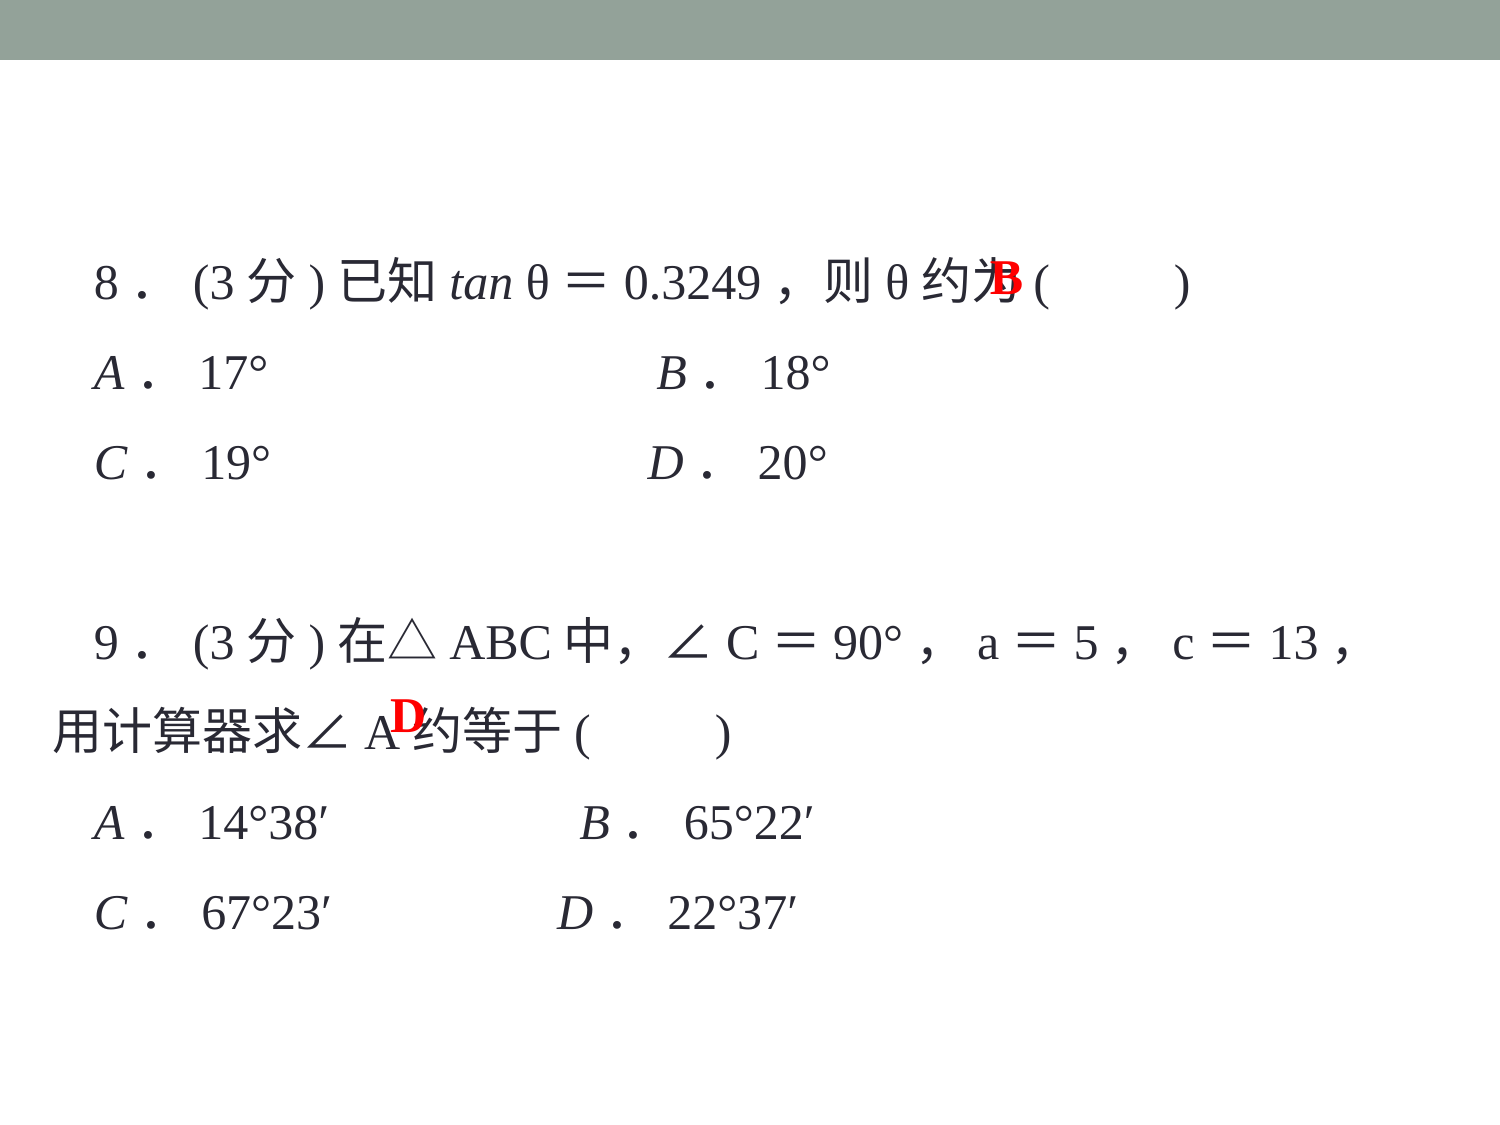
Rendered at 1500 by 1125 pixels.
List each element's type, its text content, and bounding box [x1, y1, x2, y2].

text_box B [975, 237, 1053, 313]
text_box D [375, 675, 455, 750]
text_box 8．(3分)已知tan θ＝0.3249，则θ约为( ) A．17° B．18° C．19° D．20° 9．(3分)在△ABC中，∠C＝90°，a＝5，c＝13，用计算器求∠A约等于( ) A．14°38′ B．65°22′ C．67°23′ D．22°37′ [37, 212, 1438, 947]
